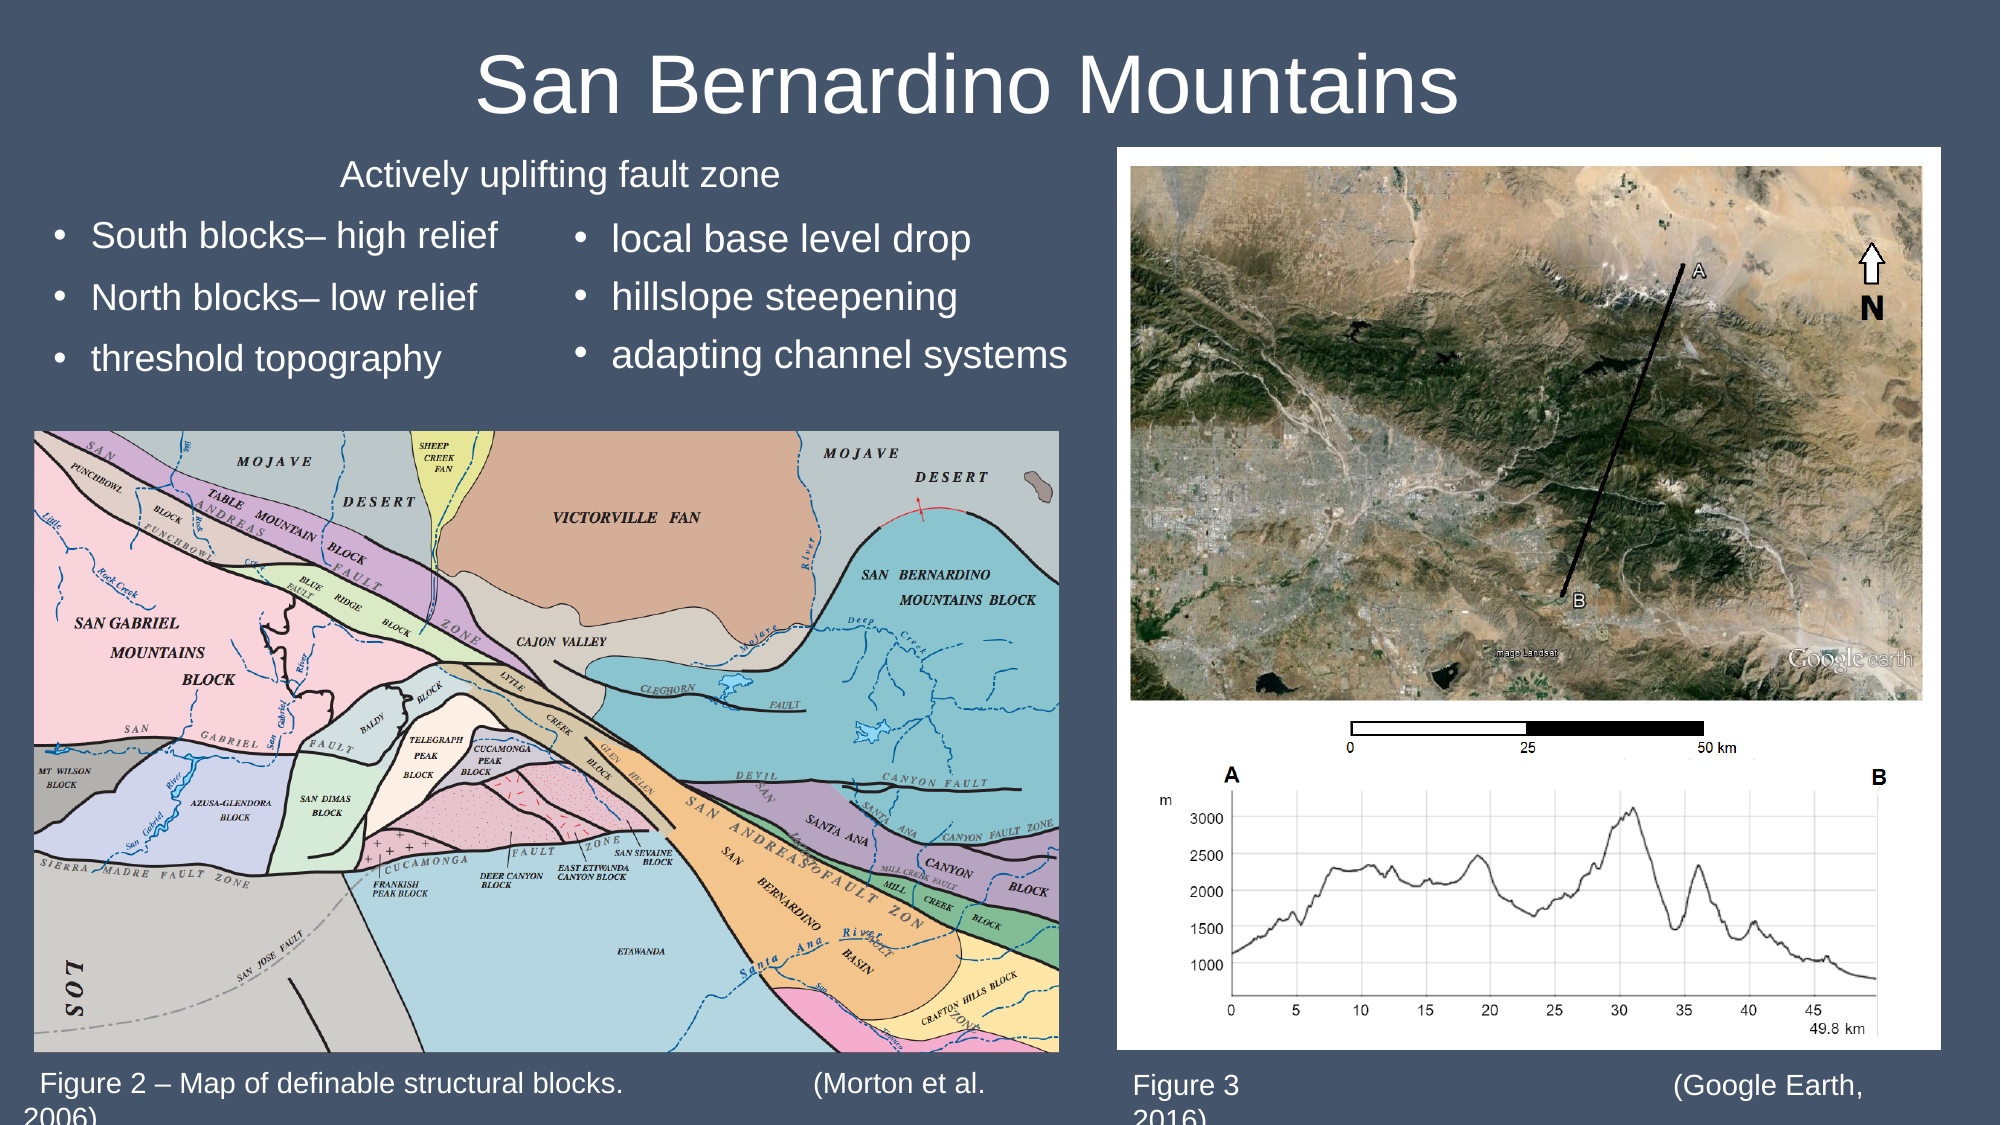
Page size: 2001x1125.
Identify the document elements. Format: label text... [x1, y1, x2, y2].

picture [34, 431, 1059, 1053]
title San Bernardino Mountains [0, 0, 2000, 195]
list Actively uplifting fault zone South blocks– high relief North blocks– low relief threshold topography [38, 147, 483, 396]
text_box Figure 3 (Google Earth, 2016) [1117, 1059, 1959, 1125]
text_box local base level drop hillslope steepening adapting channel systems [483, 147, 1117, 400]
picture [1117, 147, 1941, 1050]
text_box Figure 2 – Map of definable structural blocks. (Morton et al. 2006) [8, 1056, 1085, 1125]
